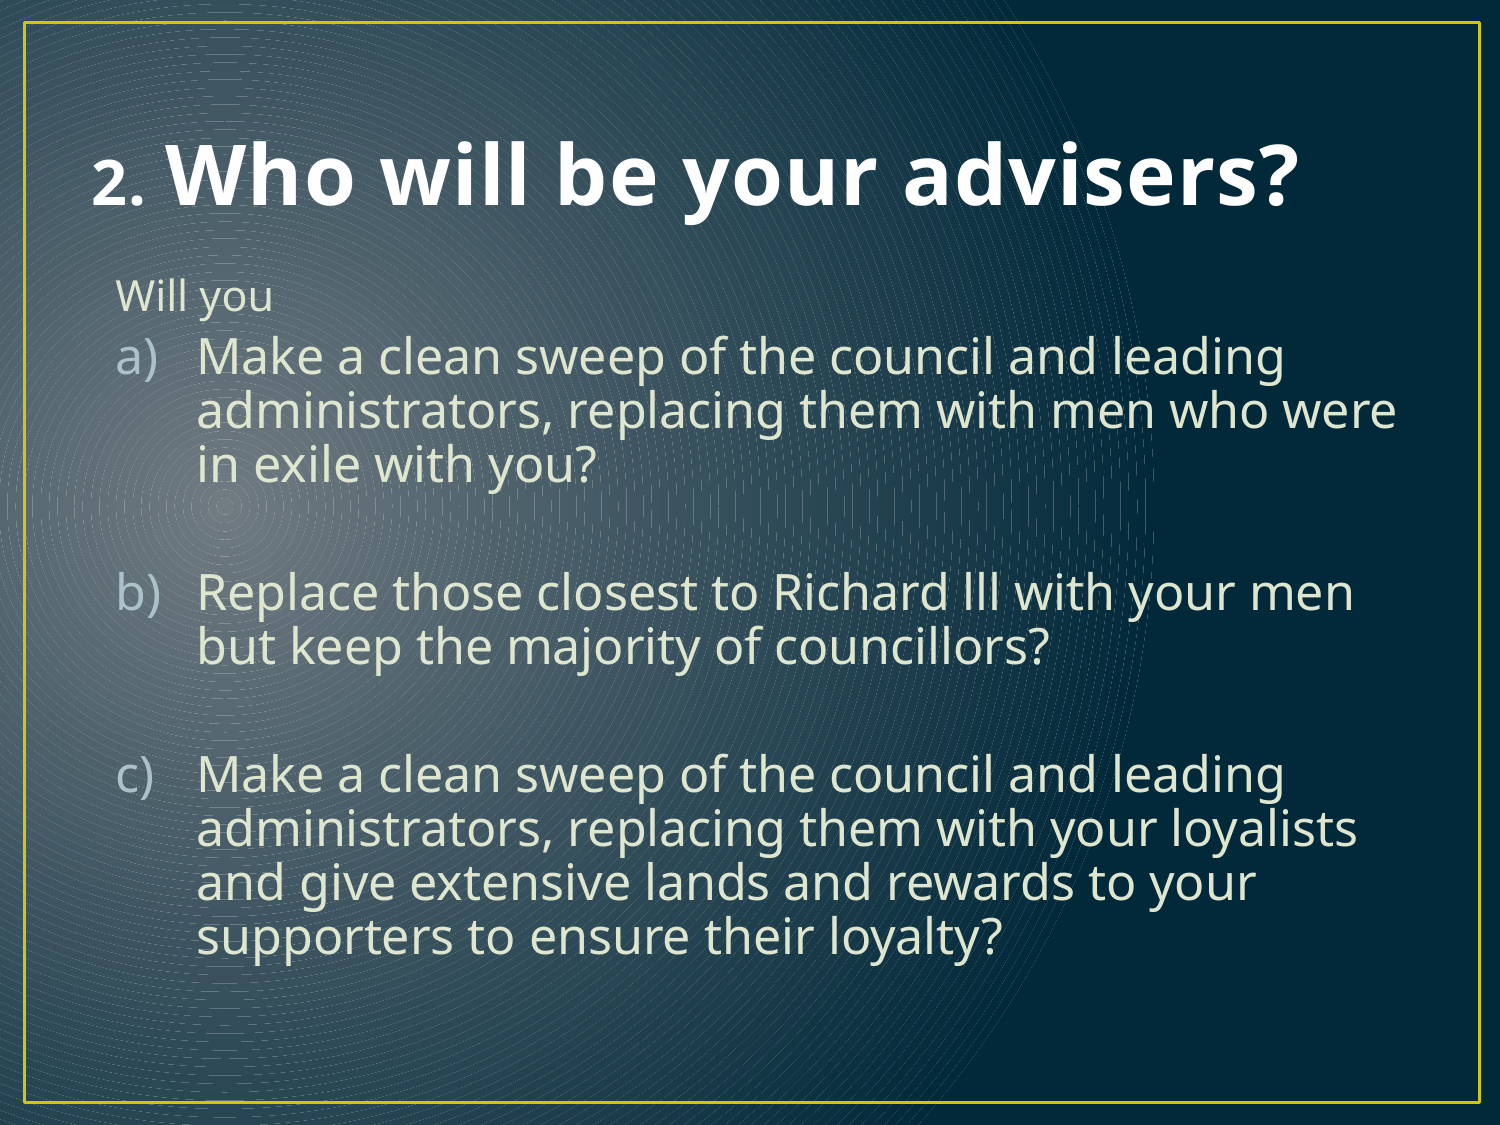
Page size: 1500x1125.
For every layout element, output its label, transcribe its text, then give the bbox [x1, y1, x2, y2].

list Will you Make a clean sweep of the council and leading administrators, replacing them with men who were in exile with you? Replace those closest to Richard lll with your men but keep the majority of councillors? Make a clean sweep of the council and leading administrators, replacing them with your loyalists and give extensive lands and rewards to your supporters to ensure their loyalty? [100, 267, 1436, 975]
title 2. Who will be your advisers? [76, 42, 1427, 231]
